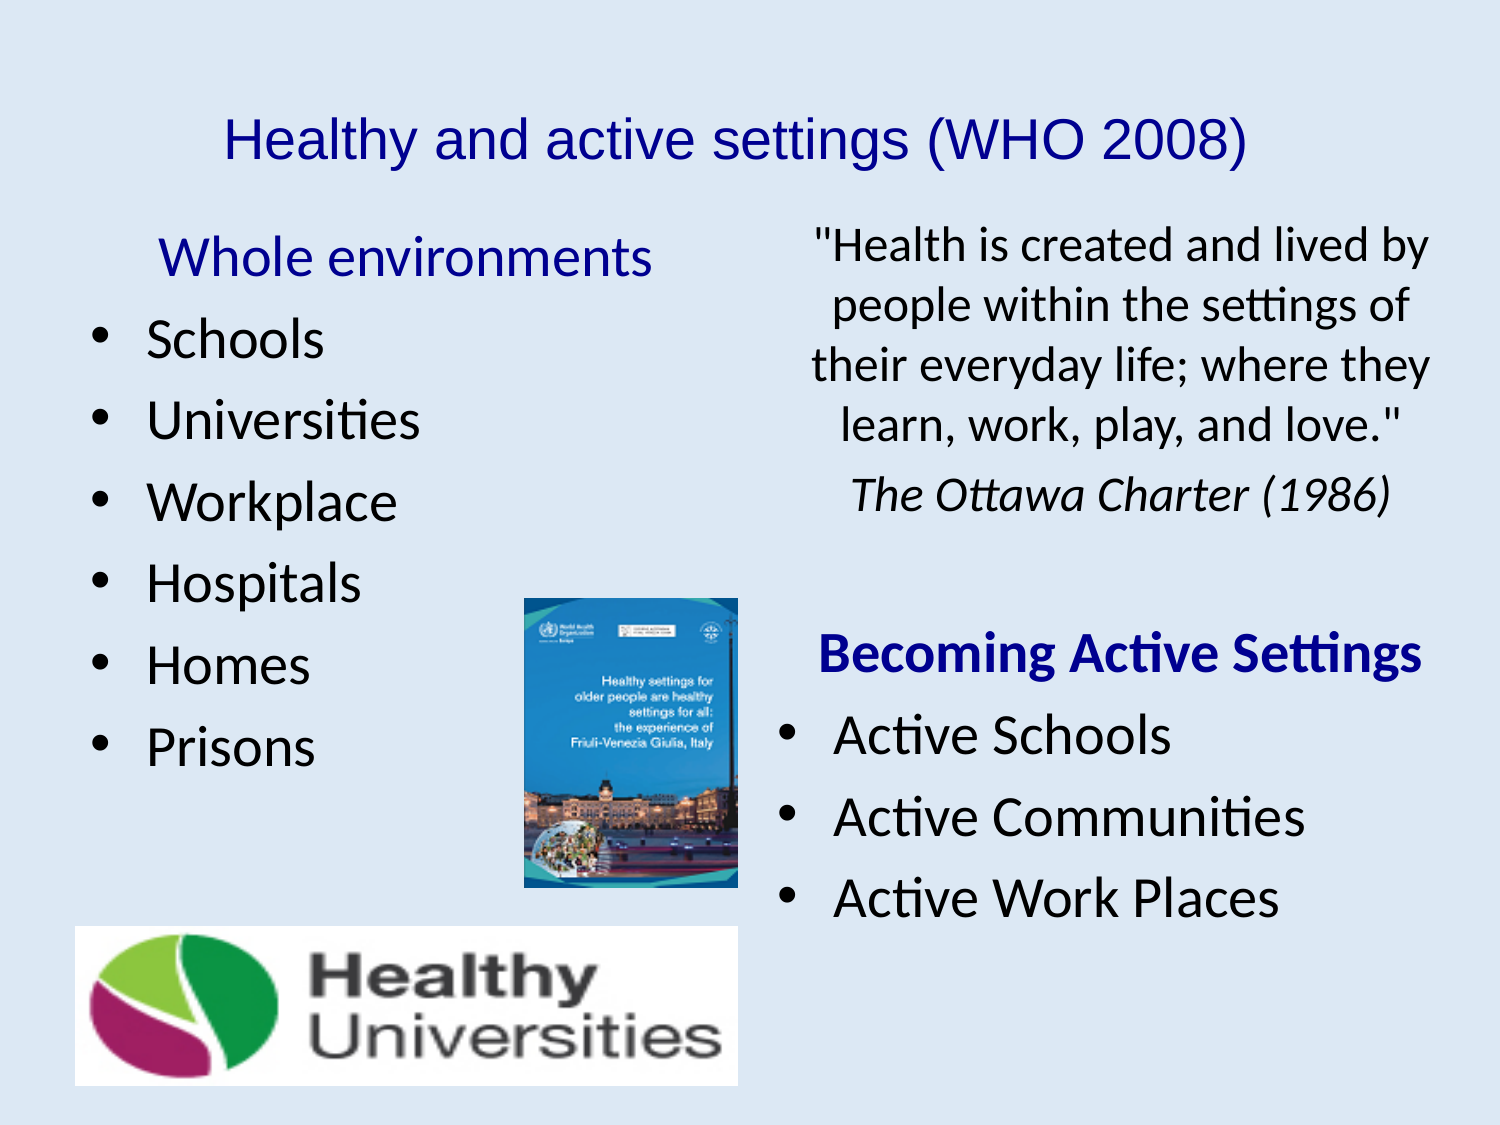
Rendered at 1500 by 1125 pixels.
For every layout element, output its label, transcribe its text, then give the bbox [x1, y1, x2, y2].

title Healthy and active settings (WHO 2008) [32, 25, 1425, 213]
list "Health is created and lived by people within the settings of their everyday life; where they learn, work, play, and love." The Ottawa Charter (1986) Becoming Active Settings Active Schools Active Communities Active Work Places [762, 203, 1480, 1045]
picture [74, 597, 738, 1125]
list Whole environments Schools Universities Workplace Hospitals Homes Prisons [75, 211, 738, 725]
